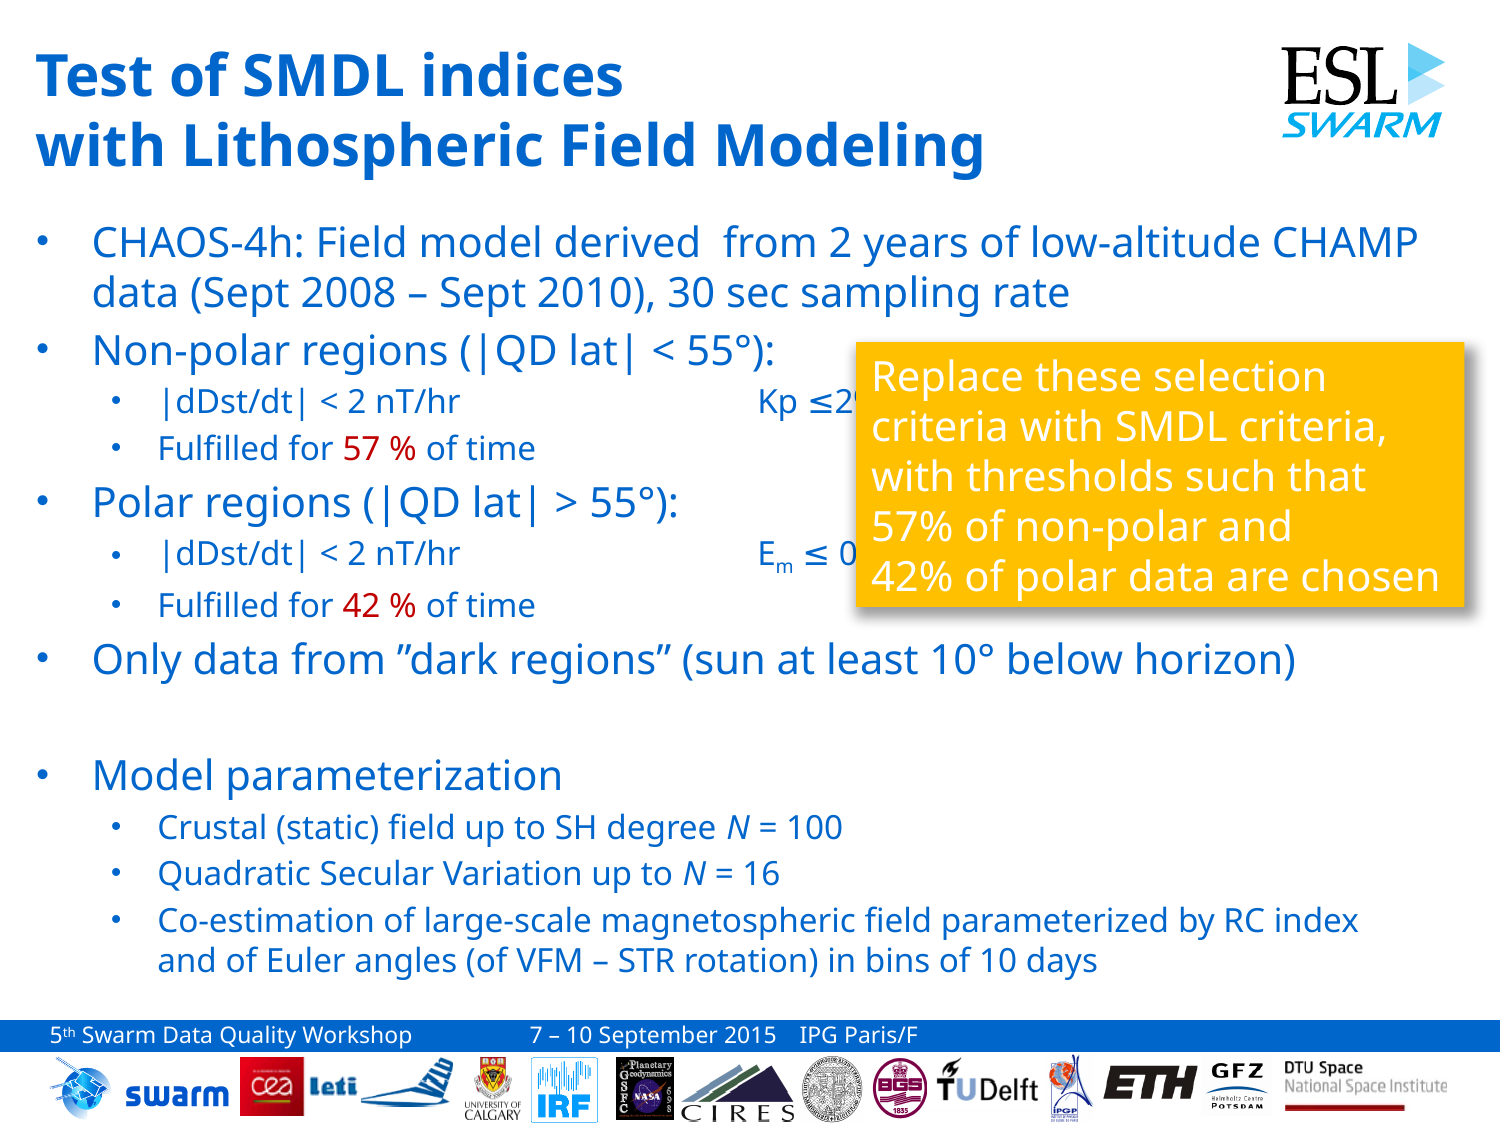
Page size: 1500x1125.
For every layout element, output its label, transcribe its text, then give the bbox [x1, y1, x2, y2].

picture [872, 1054, 1047, 1119]
picture [1285, 1061, 1447, 1111]
picture [465, 1057, 521, 1120]
text_box Replace these selection criteria with SMDL criteria, with thresholds such that 57% of non-polar and 42% of polar data are chosen [856, 342, 1465, 607]
picture [616, 1057, 674, 1120]
picture [1102, 1065, 1198, 1099]
picture [681, 1064, 794, 1122]
picture [800, 1055, 863, 1124]
picture [1049, 1054, 1094, 1122]
title Test of SMDL indices with Lithospheric Field Modeling [35, 30, 1454, 146]
picture [240, 1057, 453, 1116]
list CHAOS-4h: Field model derived from 2 years of low-altitude CHAMP data (Sept 2008 – Sept 2010), 30 sec sampling rate Non-polar regions (|QD lat| < 55°): |dDst/dt| < 2 nT/hr Kp ≤20 Fulfilled for 57 % of time Polar regions (|QD lat| > 55°): |dDst/dt| < 2 nT/hr Em ≤ 0.8 mV/m Fulfilled for 42 % of time Only data from ”dark regions” (sun at least 10° below horizon) Model parameterization Crustal (static) field up to SH degree N = 100 Quadratic Secular Variation up to N = 16 Co-estimation of large-scale magnetospheric field parameterized by RC index and of Euler angles (of VFM – STR rotation) in bins of 10 days [35, 207, 1454, 1036]
picture [1201, 1055, 1272, 1116]
picture [529, 1055, 599, 1124]
